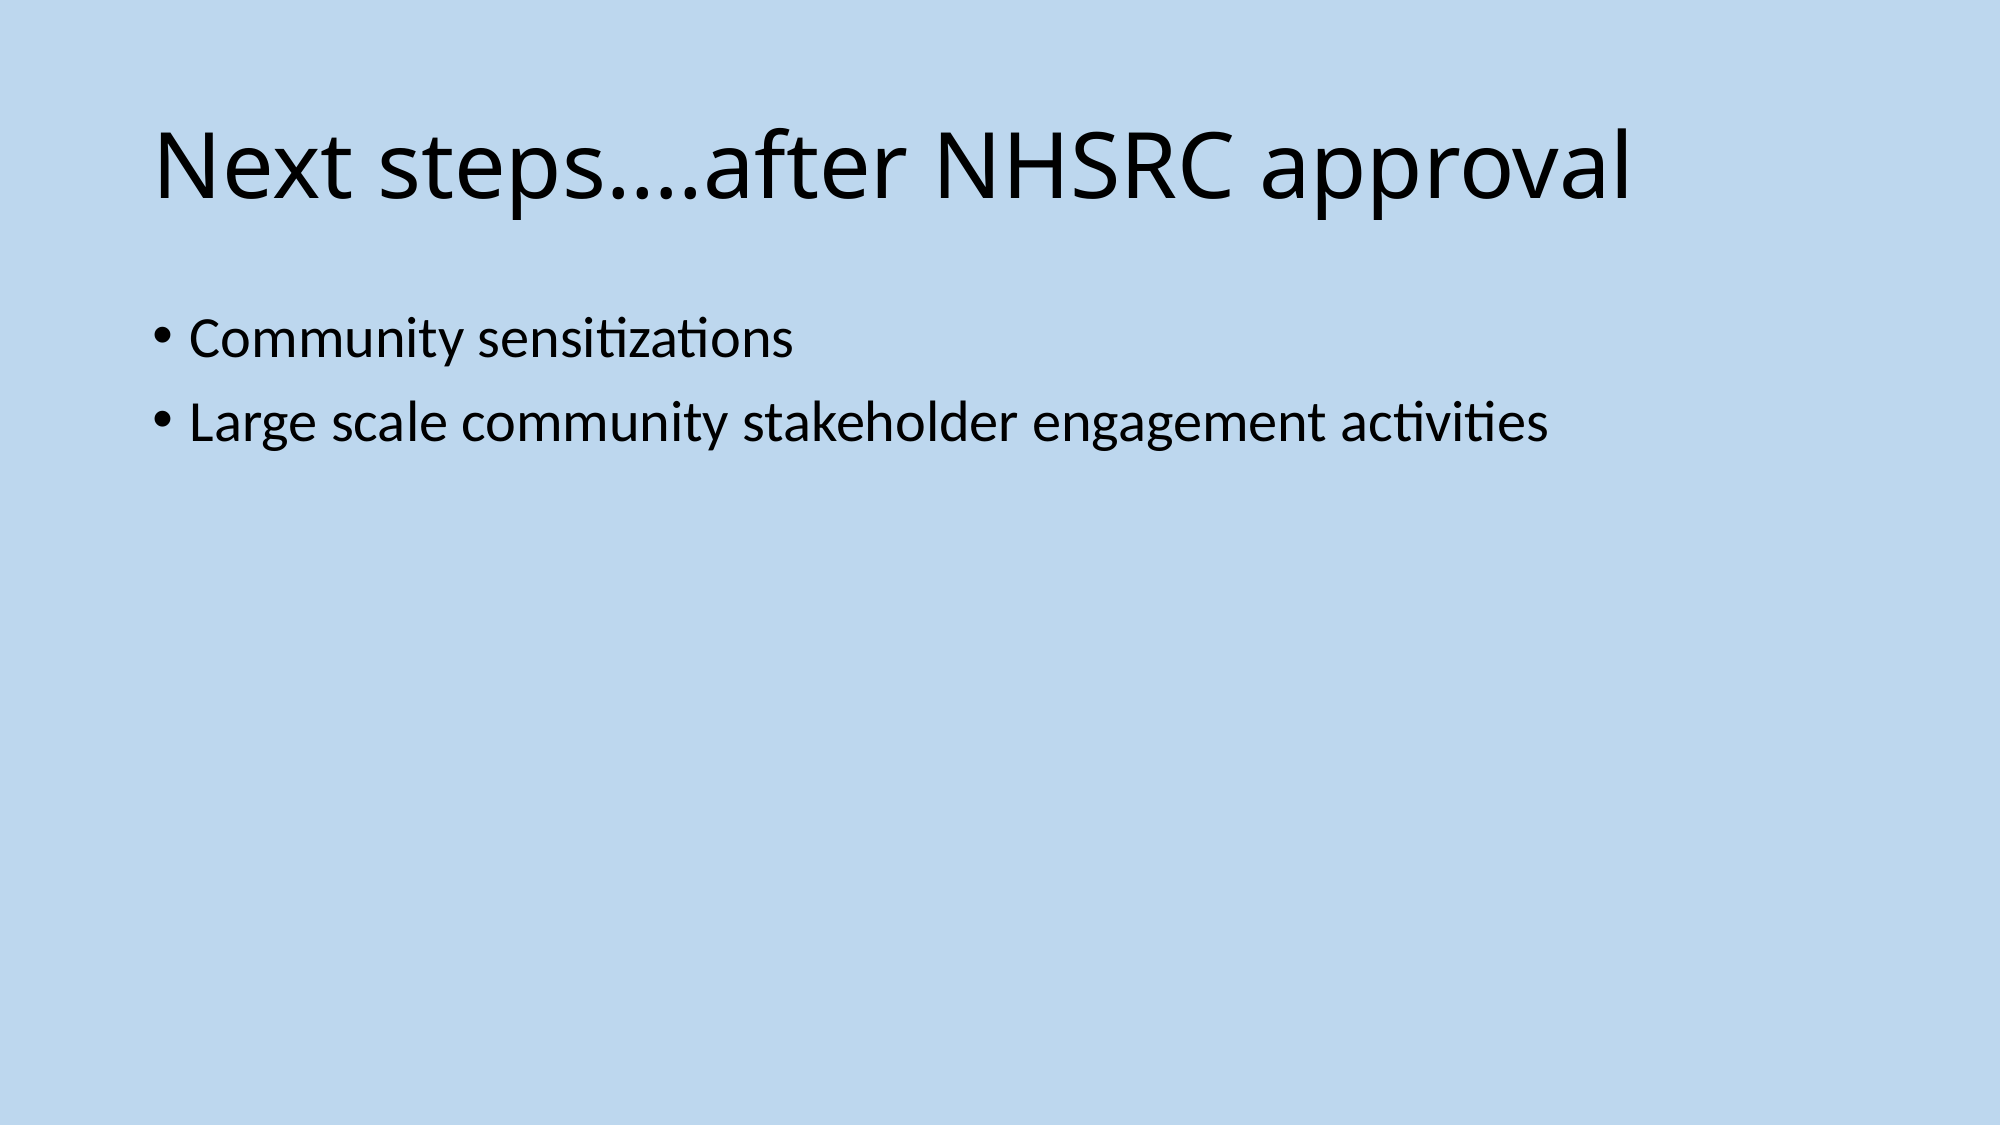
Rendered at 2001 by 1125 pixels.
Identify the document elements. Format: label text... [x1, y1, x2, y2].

title Next steps….after NHSRC approval [137, 59, 1863, 278]
list Community sensitizations Large scale community stakeholder engagement activities [137, 299, 1863, 1014]
